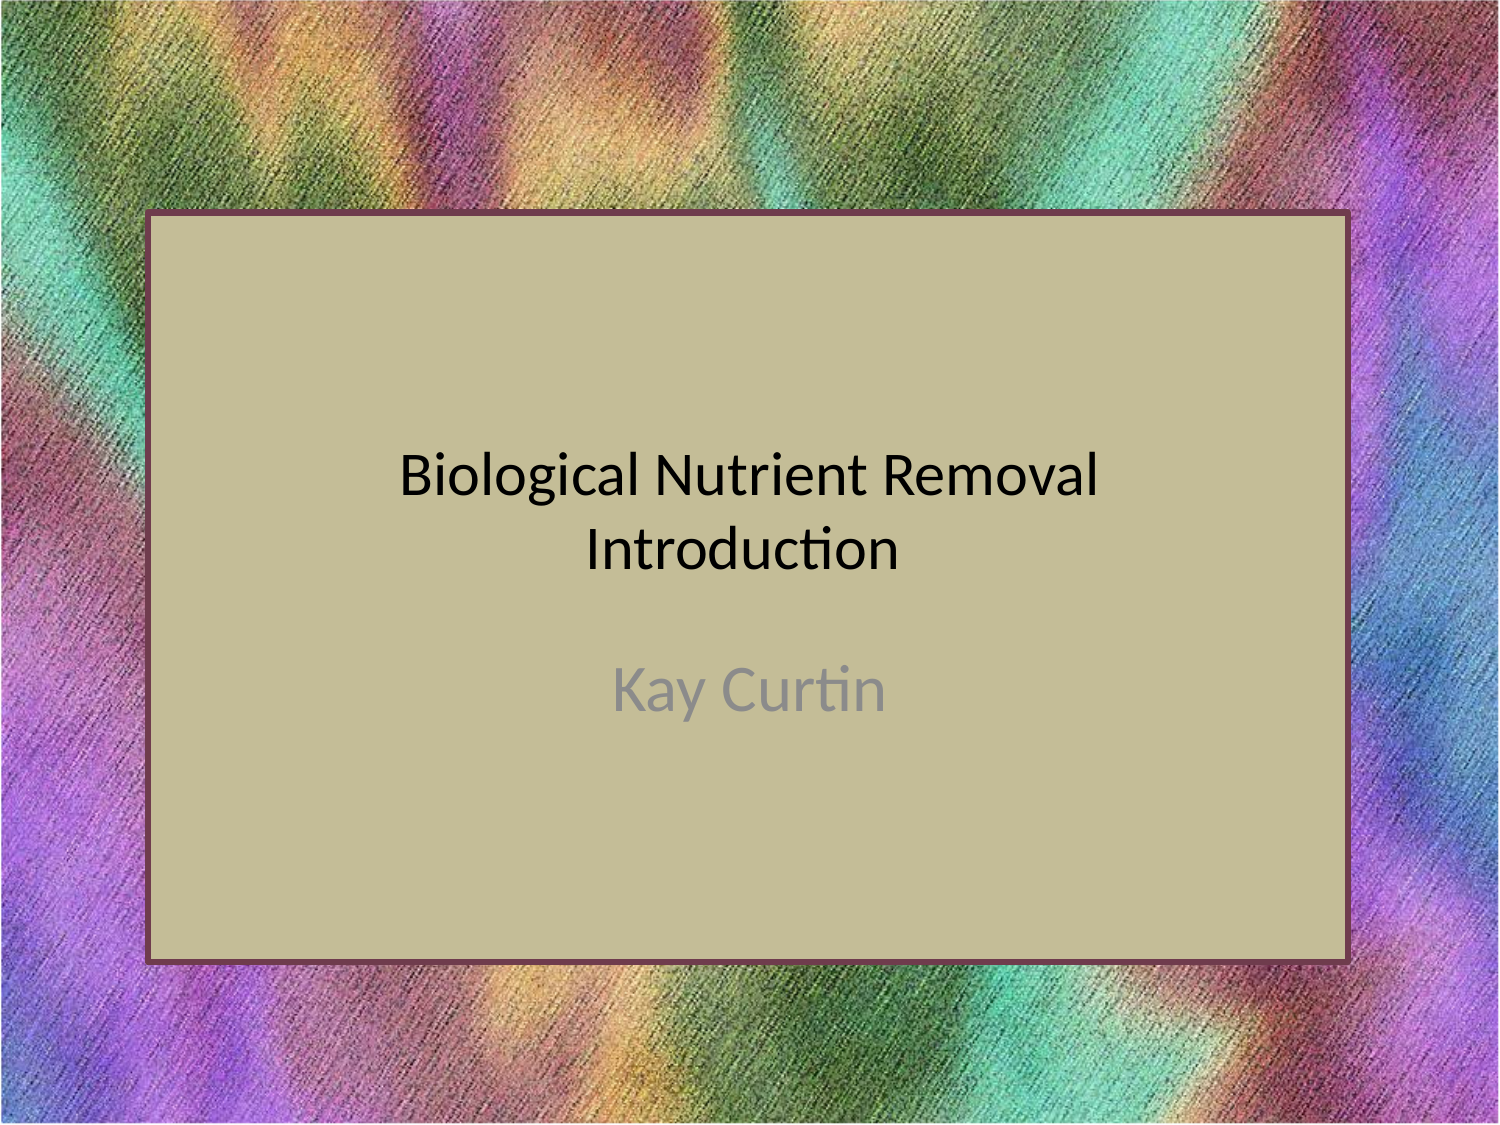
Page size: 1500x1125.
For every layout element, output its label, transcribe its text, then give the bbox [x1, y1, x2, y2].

picture [0, 0, 1500, 1125]
title Biological Nutrient Removal Introduction [112, 349, 1388, 591]
subtitle Kay Curtin [225, 637, 1275, 925]
